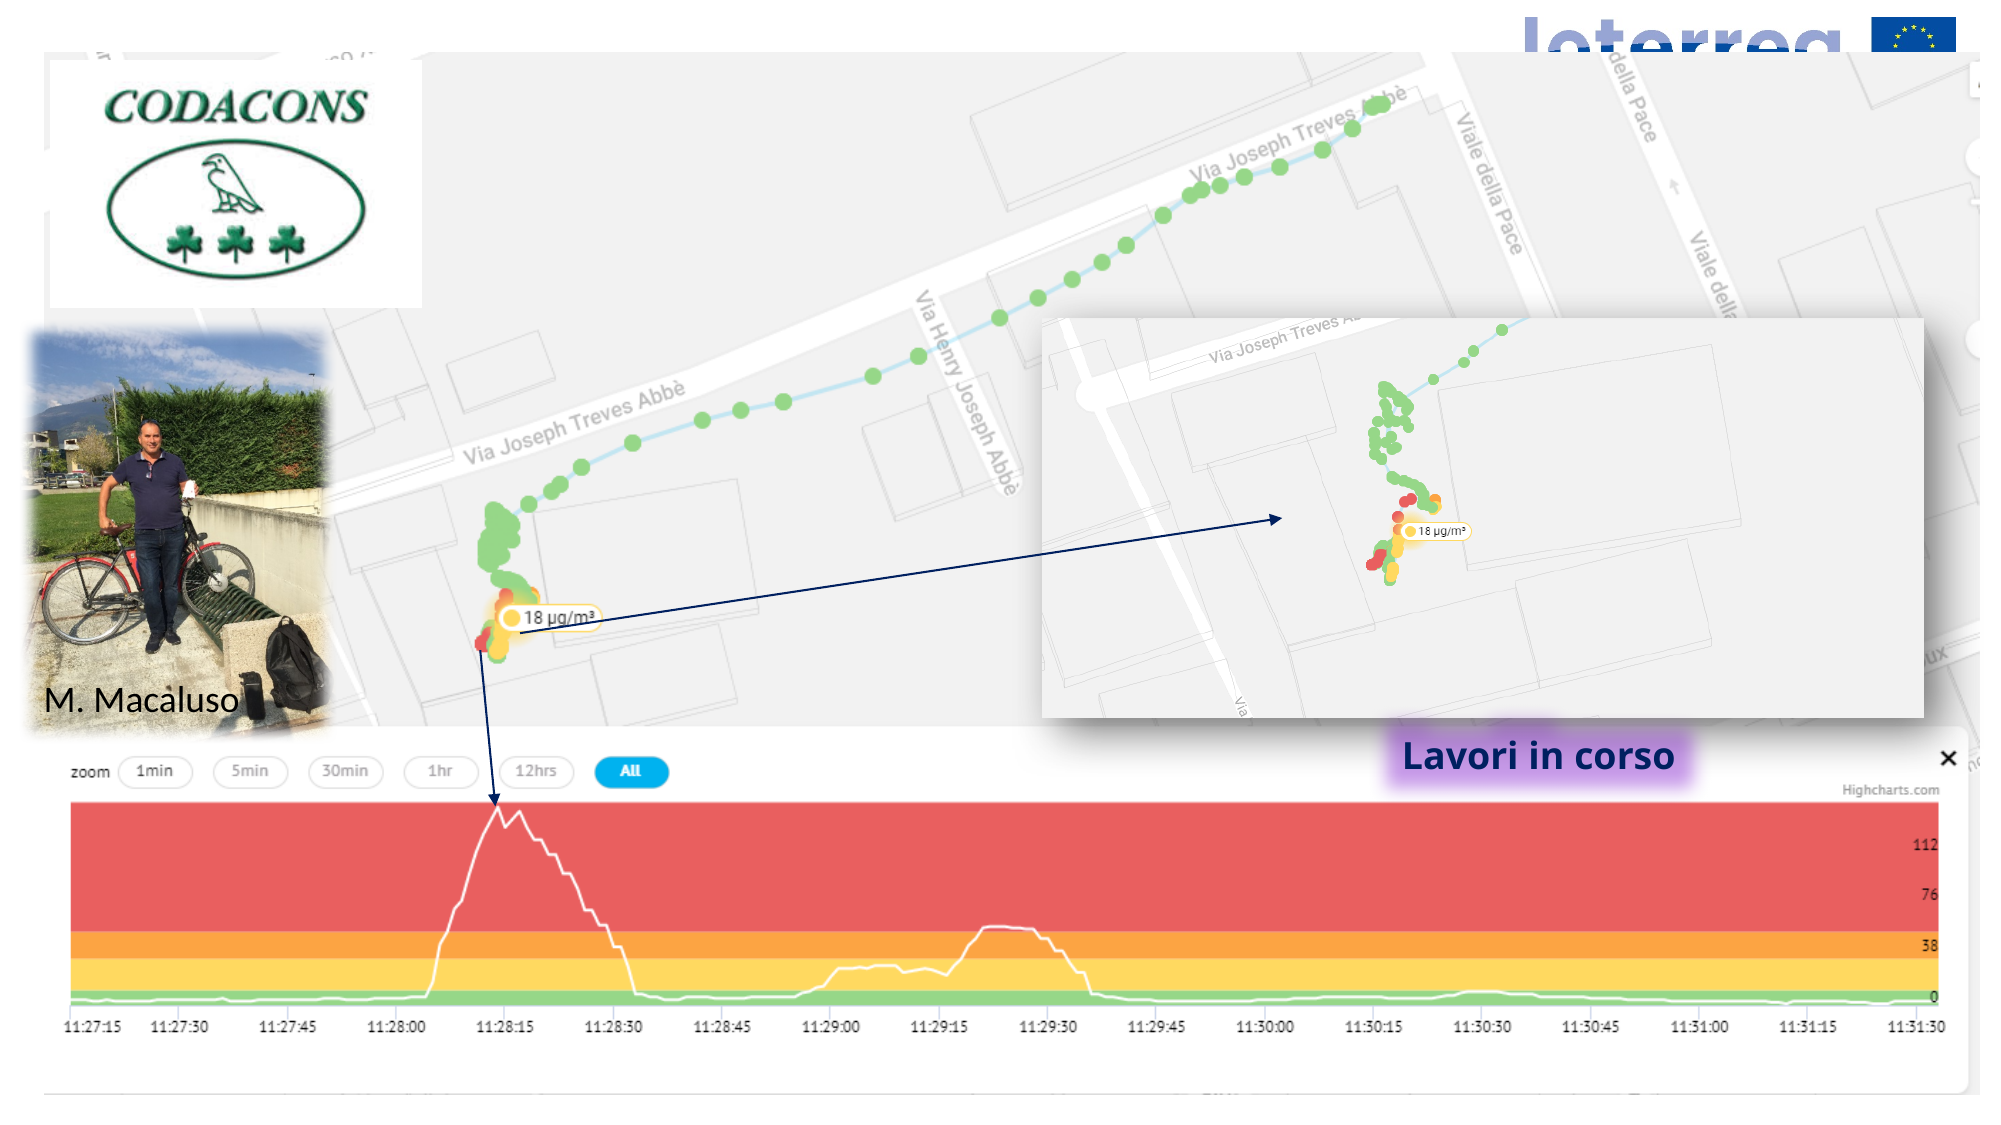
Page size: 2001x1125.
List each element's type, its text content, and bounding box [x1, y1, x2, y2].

picture [0, 17, 1980, 1095]
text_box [519, 517, 1283, 634]
text_box M. Macaluso [35, 692, 44, 728]
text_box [479, 649, 496, 807]
